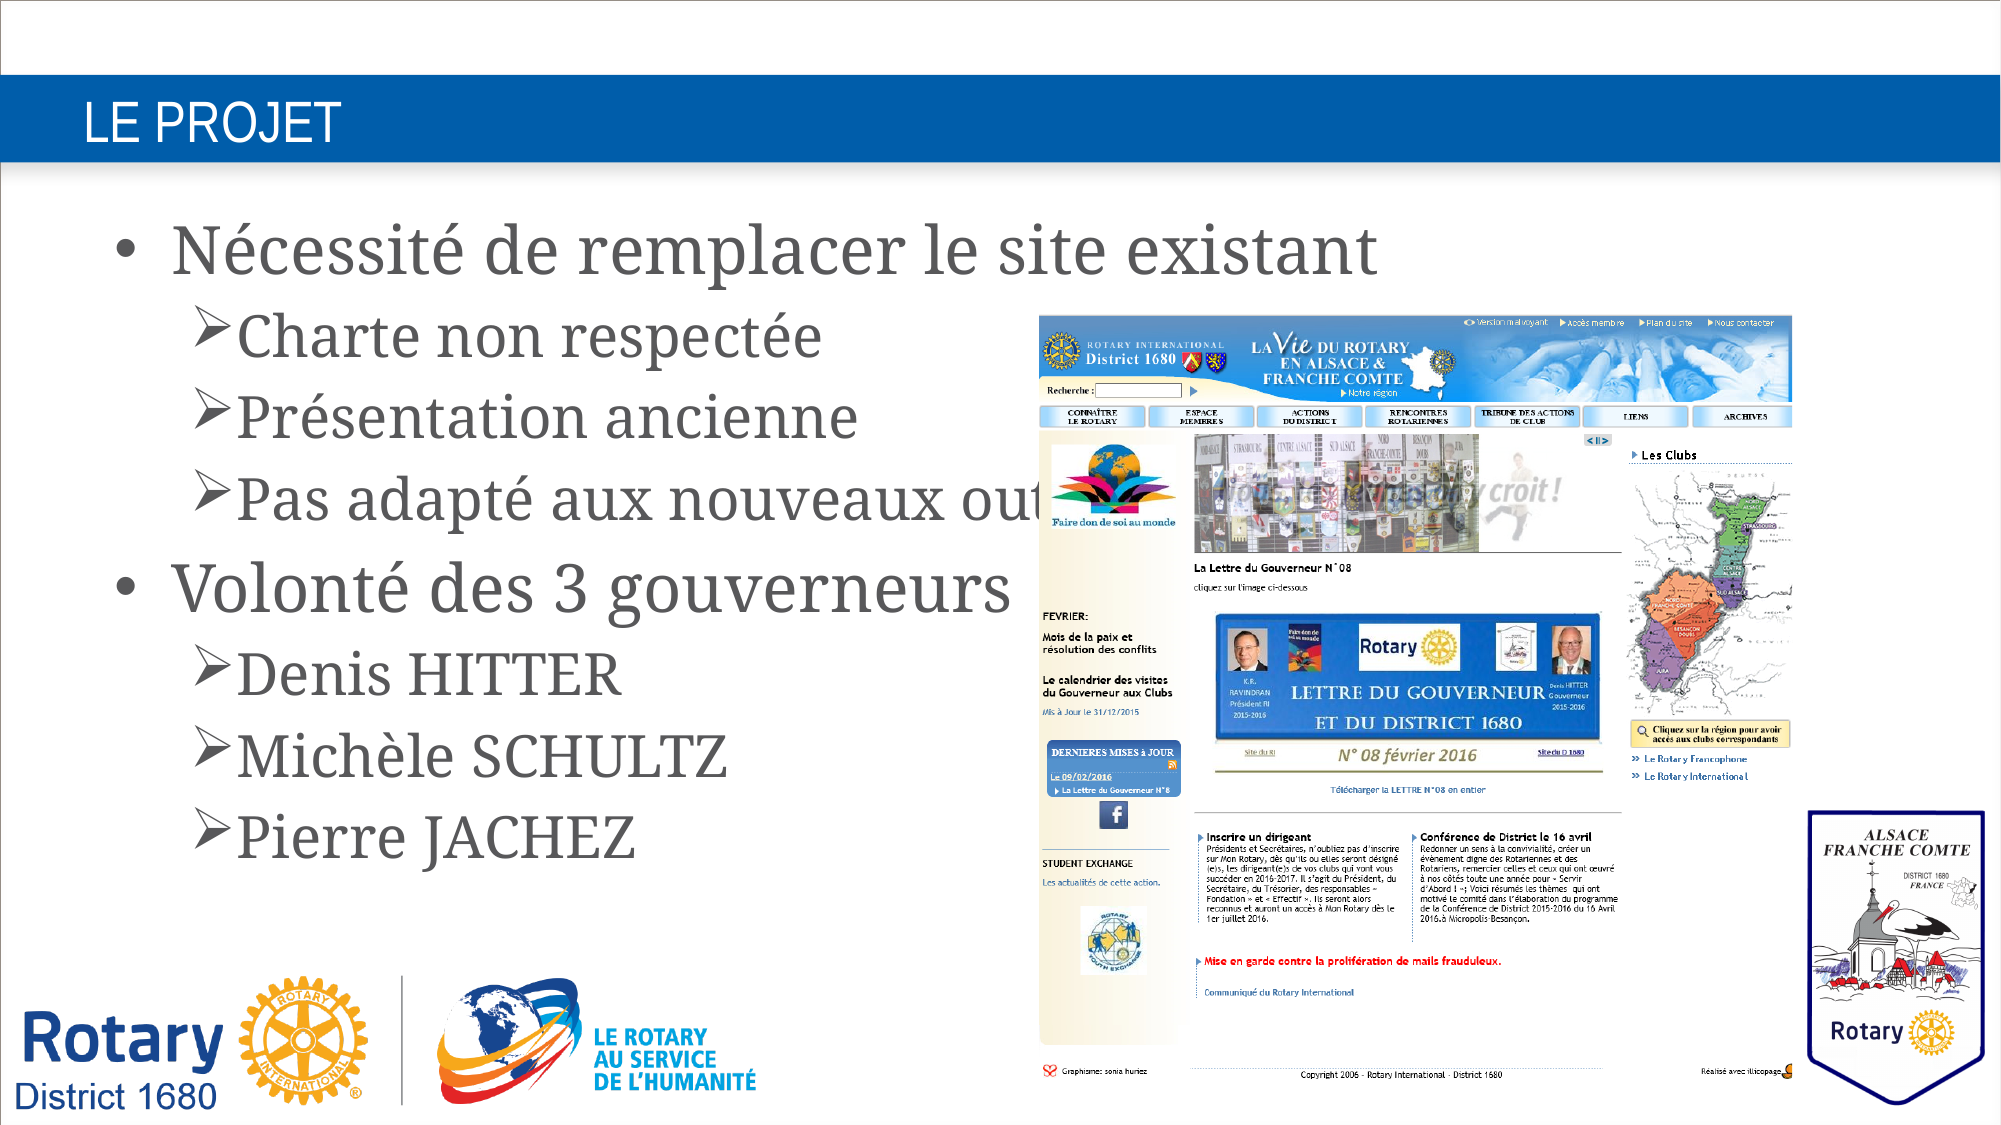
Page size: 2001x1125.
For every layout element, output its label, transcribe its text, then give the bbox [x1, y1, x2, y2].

picture [1038, 314, 1793, 1079]
picture [1807, 810, 1985, 1106]
picture [14, 974, 757, 1110]
title LE PROJET [83, 75, 2000, 163]
list Nécessité de remplacer le site existant Charte non respectée Présentation ancienne Pas adapté aux nouveaux outils Volonté des 3 gouverneurs Denis HITTER Michèle SCHULTZ Pierre JACHEZ [99, 200, 1900, 943]
